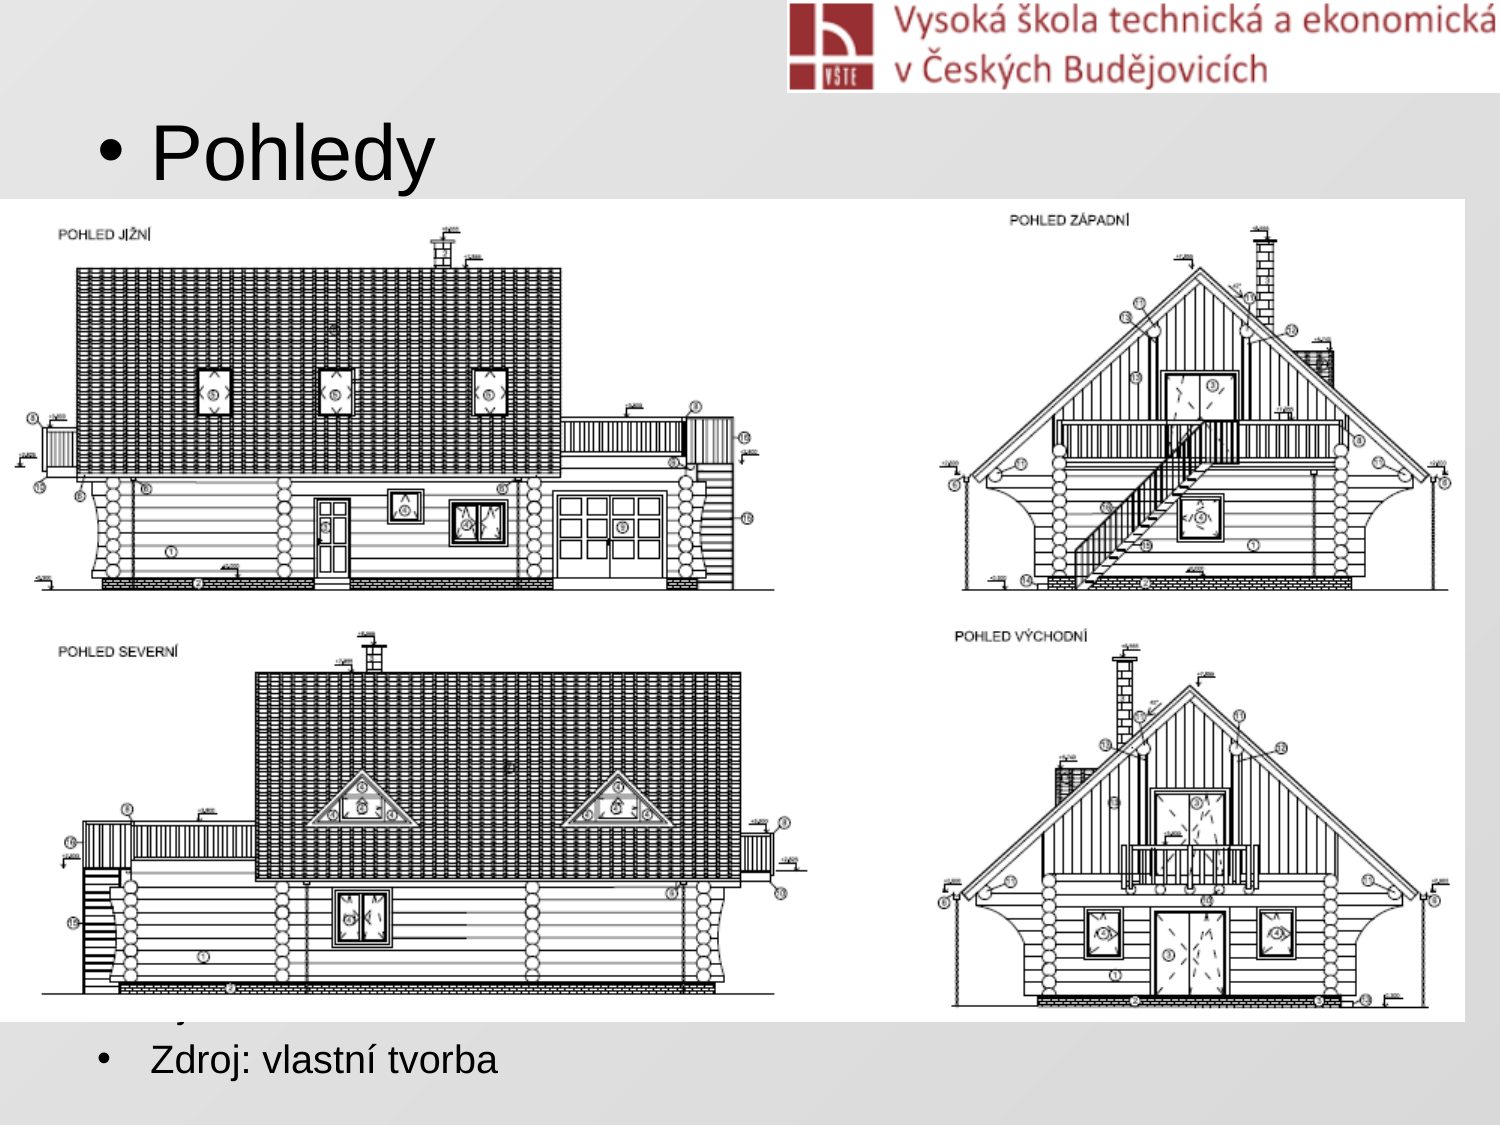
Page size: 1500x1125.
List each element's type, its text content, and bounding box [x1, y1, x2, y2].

picture [787, 0, 1500, 93]
list Pohledy Zdroj: vlastrní tvorba Zdroj: vlastní tvorba [82, 93, 1432, 197]
title [75, 45, 782, 197]
list Pohledy Zdroj: vlastrní tvorba Zdroj: vlastní tvorba [82, 1030, 1432, 1090]
picture [0, 198, 1466, 1022]
